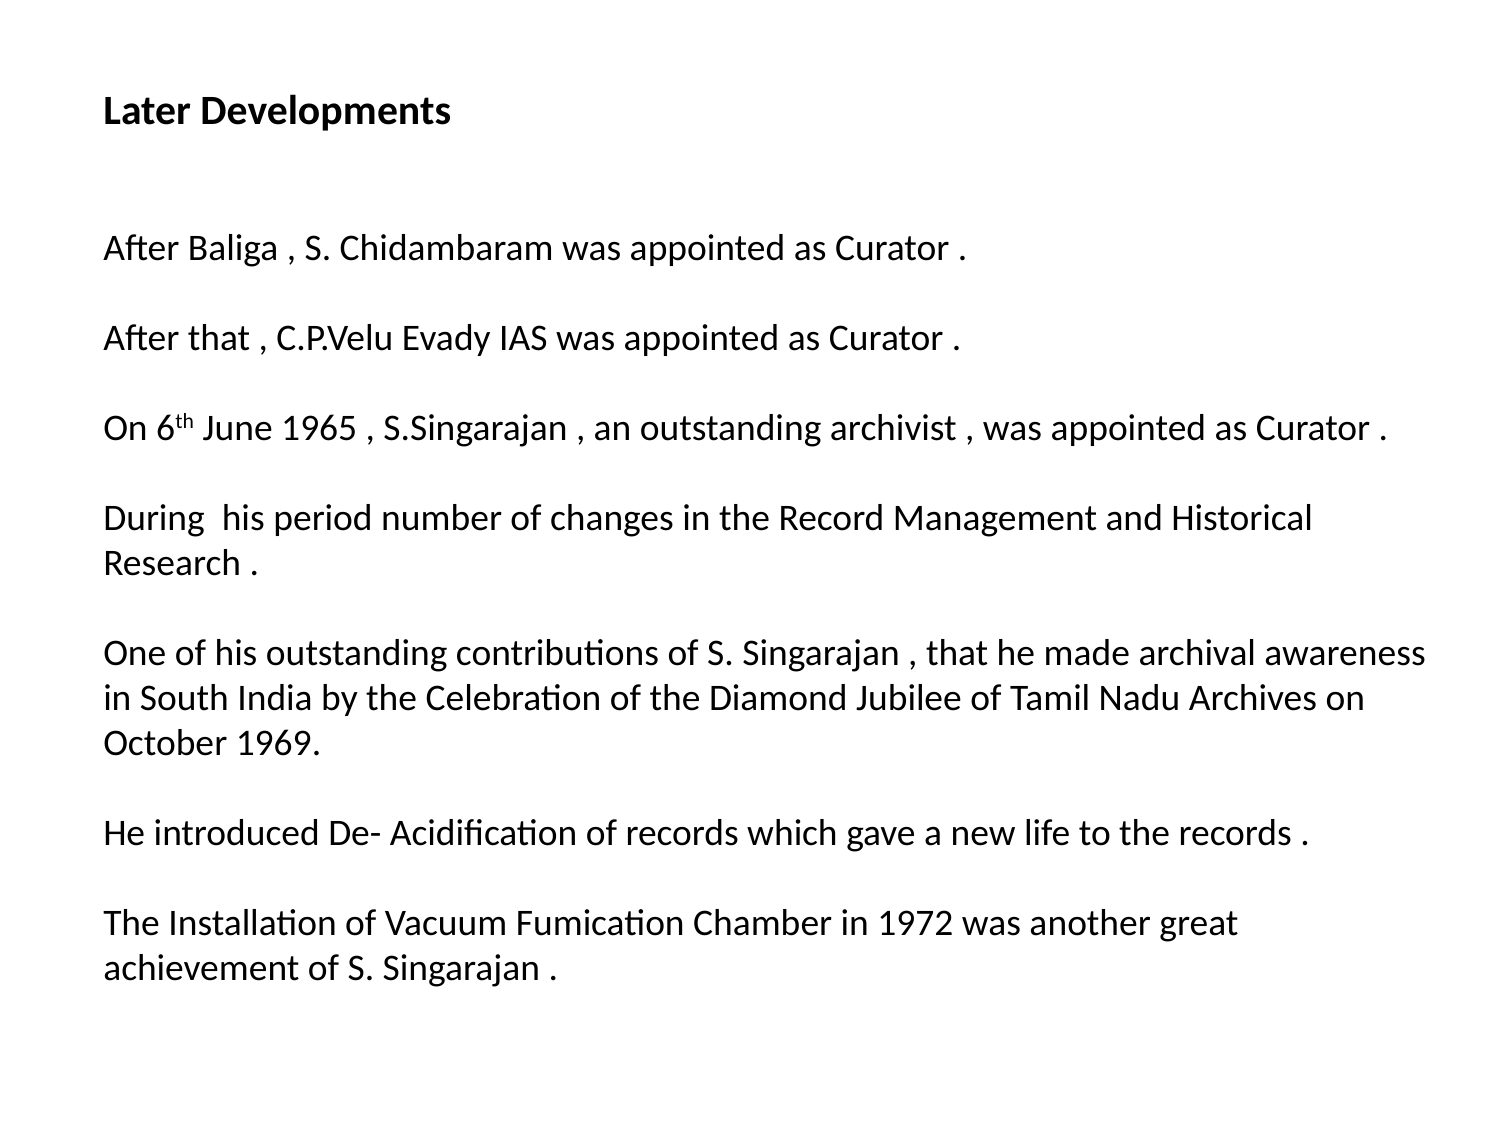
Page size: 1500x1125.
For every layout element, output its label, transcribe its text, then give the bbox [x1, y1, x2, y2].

text_box Later Developments After Baliga , S. Chidambaram was appointed as Curator . After that , C.P.Velu Evady IAS was appointed as Curator . On 6th June 1965 , S.Singarajan , an outstanding archivist , was appointed as Curator . During his period number of changes in the Record Management and Historical Research . One of his outstanding contributions of S. Singarajan , that he made archival awareness in South India by the Celebration of the Diamond Jubilee of Tamil Nadu Archives on October 1969. He introduced De- Acidification of records which gave a new life to the records . The Installation of Vacuum Fumication Chamber in 1972 was another great achievement of S. Singarajan . [88, 75, 1450, 995]
